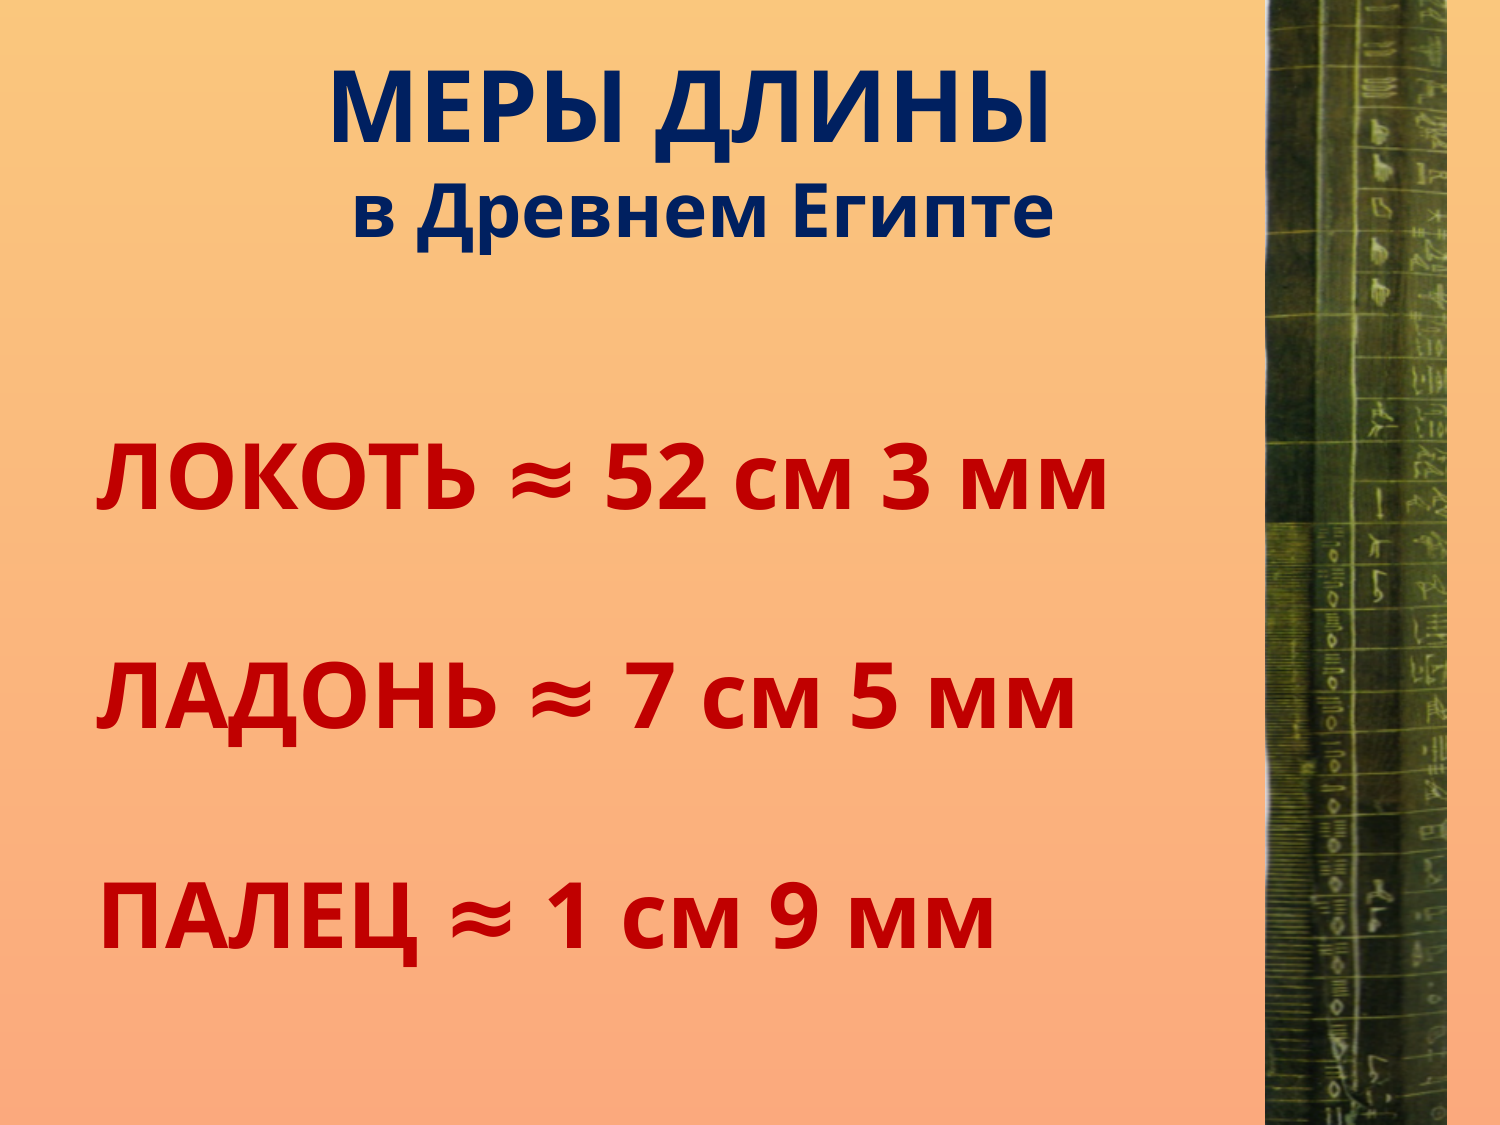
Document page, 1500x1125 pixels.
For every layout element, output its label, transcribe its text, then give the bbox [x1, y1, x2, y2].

text_box МЕРЫ ДЛИНЫ в Древнем Египте [310, 35, 1097, 260]
text_box ЛОКОТЬ ≈ 52 см 3 мм ЛАДОНЬ ≈ 7 см 5 мм ПАЛЕЦ ≈ 1 см 9 мм [82, 410, 1183, 975]
picture [1265, 0, 1447, 1125]
